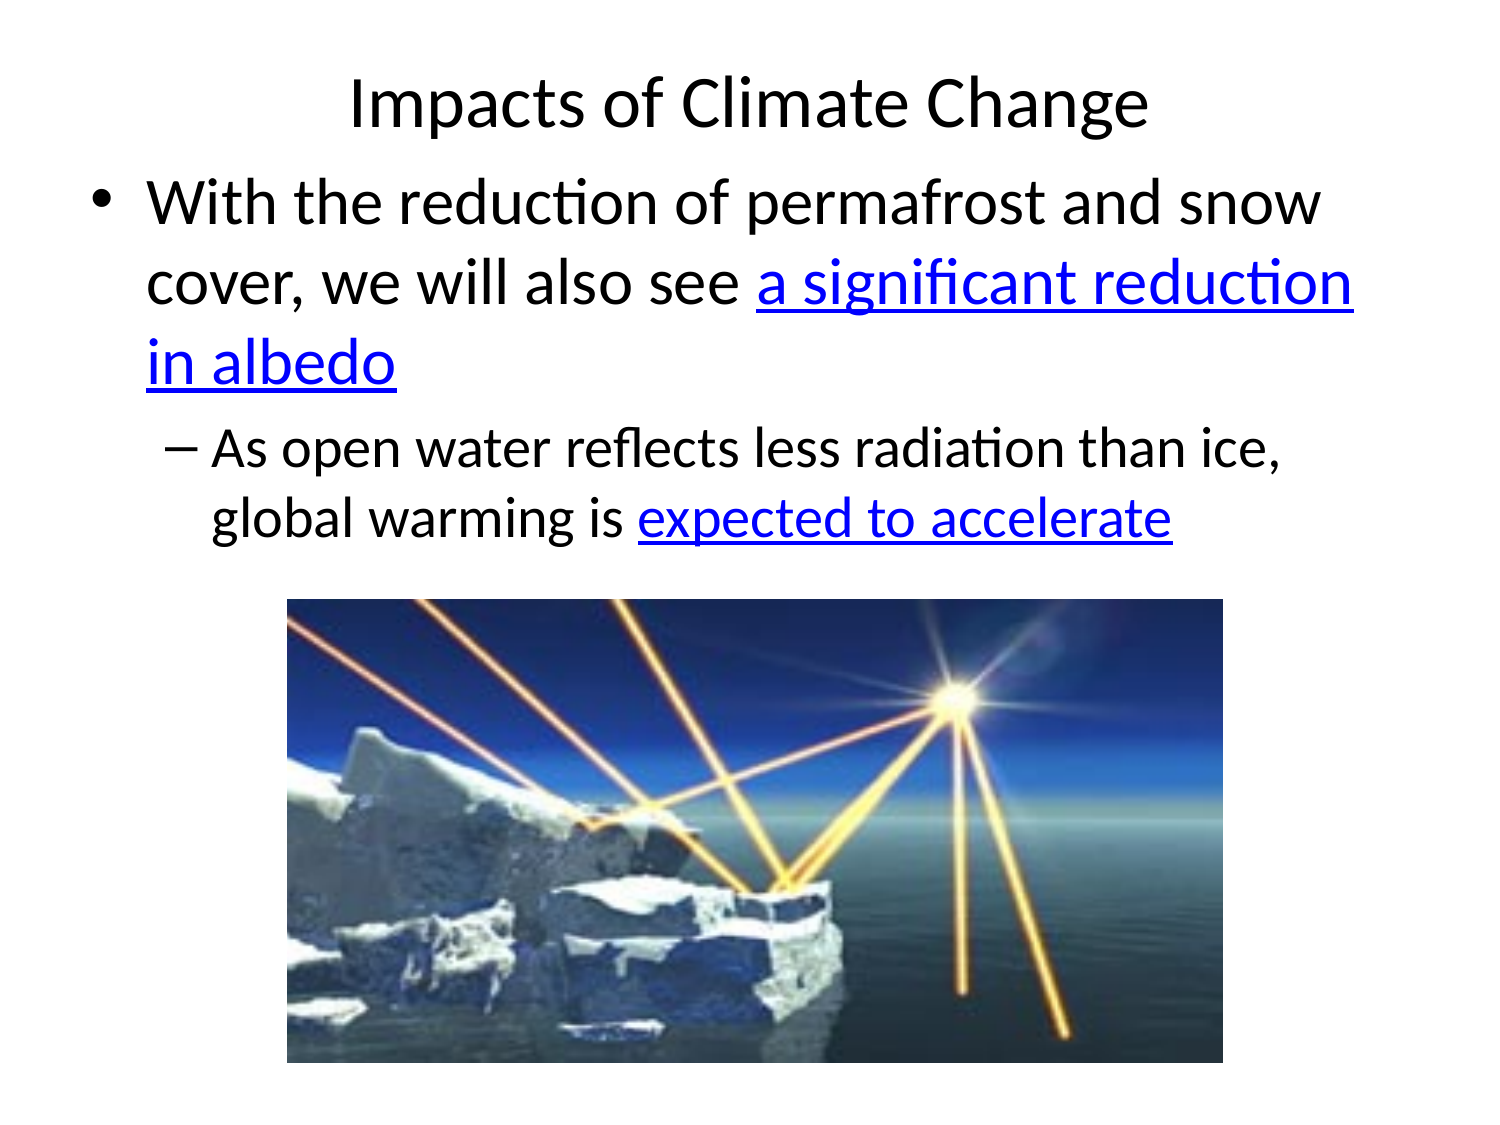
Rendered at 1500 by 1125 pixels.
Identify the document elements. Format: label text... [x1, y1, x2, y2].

title Impacts of Climate Change [75, 45, 1425, 149]
picture [287, 599, 1223, 1063]
list With the reduction of permafrost and snow cover, we will also see a significant reduction in albedo As open water reflects less radiation than ice, global warming is expected to accelerate [75, 149, 1425, 1005]
